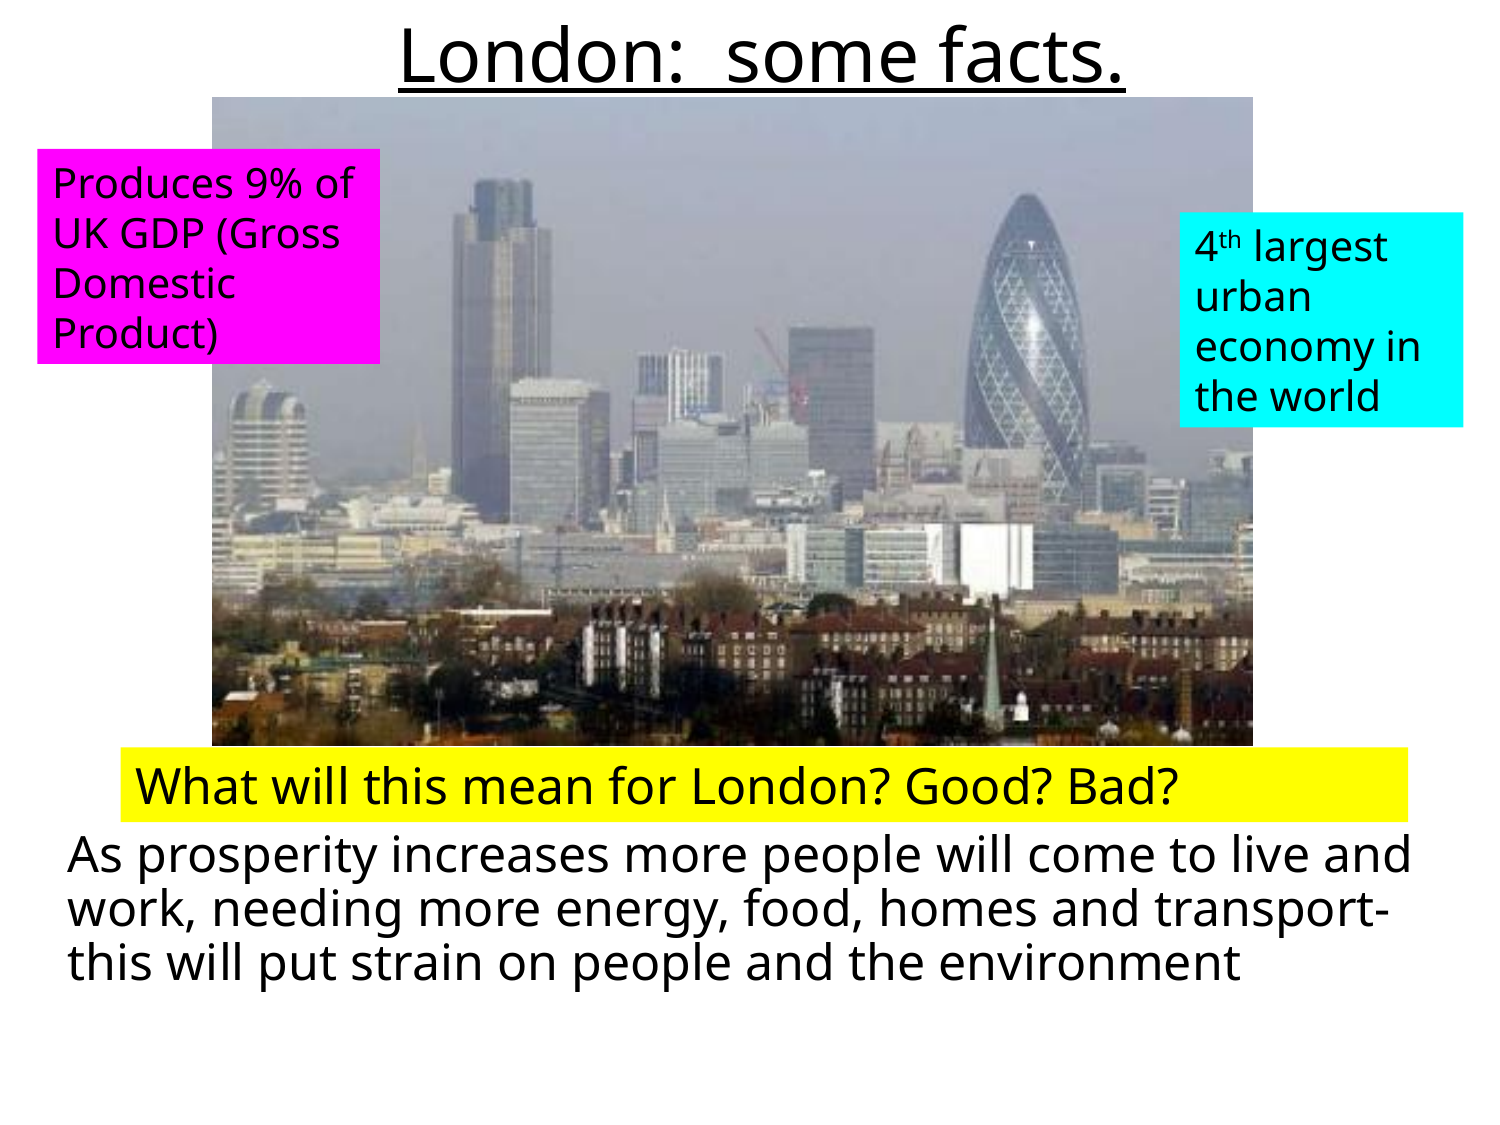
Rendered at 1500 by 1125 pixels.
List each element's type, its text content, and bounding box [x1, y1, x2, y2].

text_box 4th largest urban economy in the world [1257, 212, 1464, 428]
picture [212, 97, 1253, 747]
text_box London: some facts. [147, 0, 1376, 105]
text_box As prosperity increases more people will come to live and work, needing more energy, food, homes and transport- this will put strain on people and the environment [53, 822, 1447, 1085]
text_box Produces 9% of UK GDP (Gross Domestic Product) [37, 148, 207, 364]
text_box What will this mean for London? Good? Bad? [120, 747, 1409, 823]
